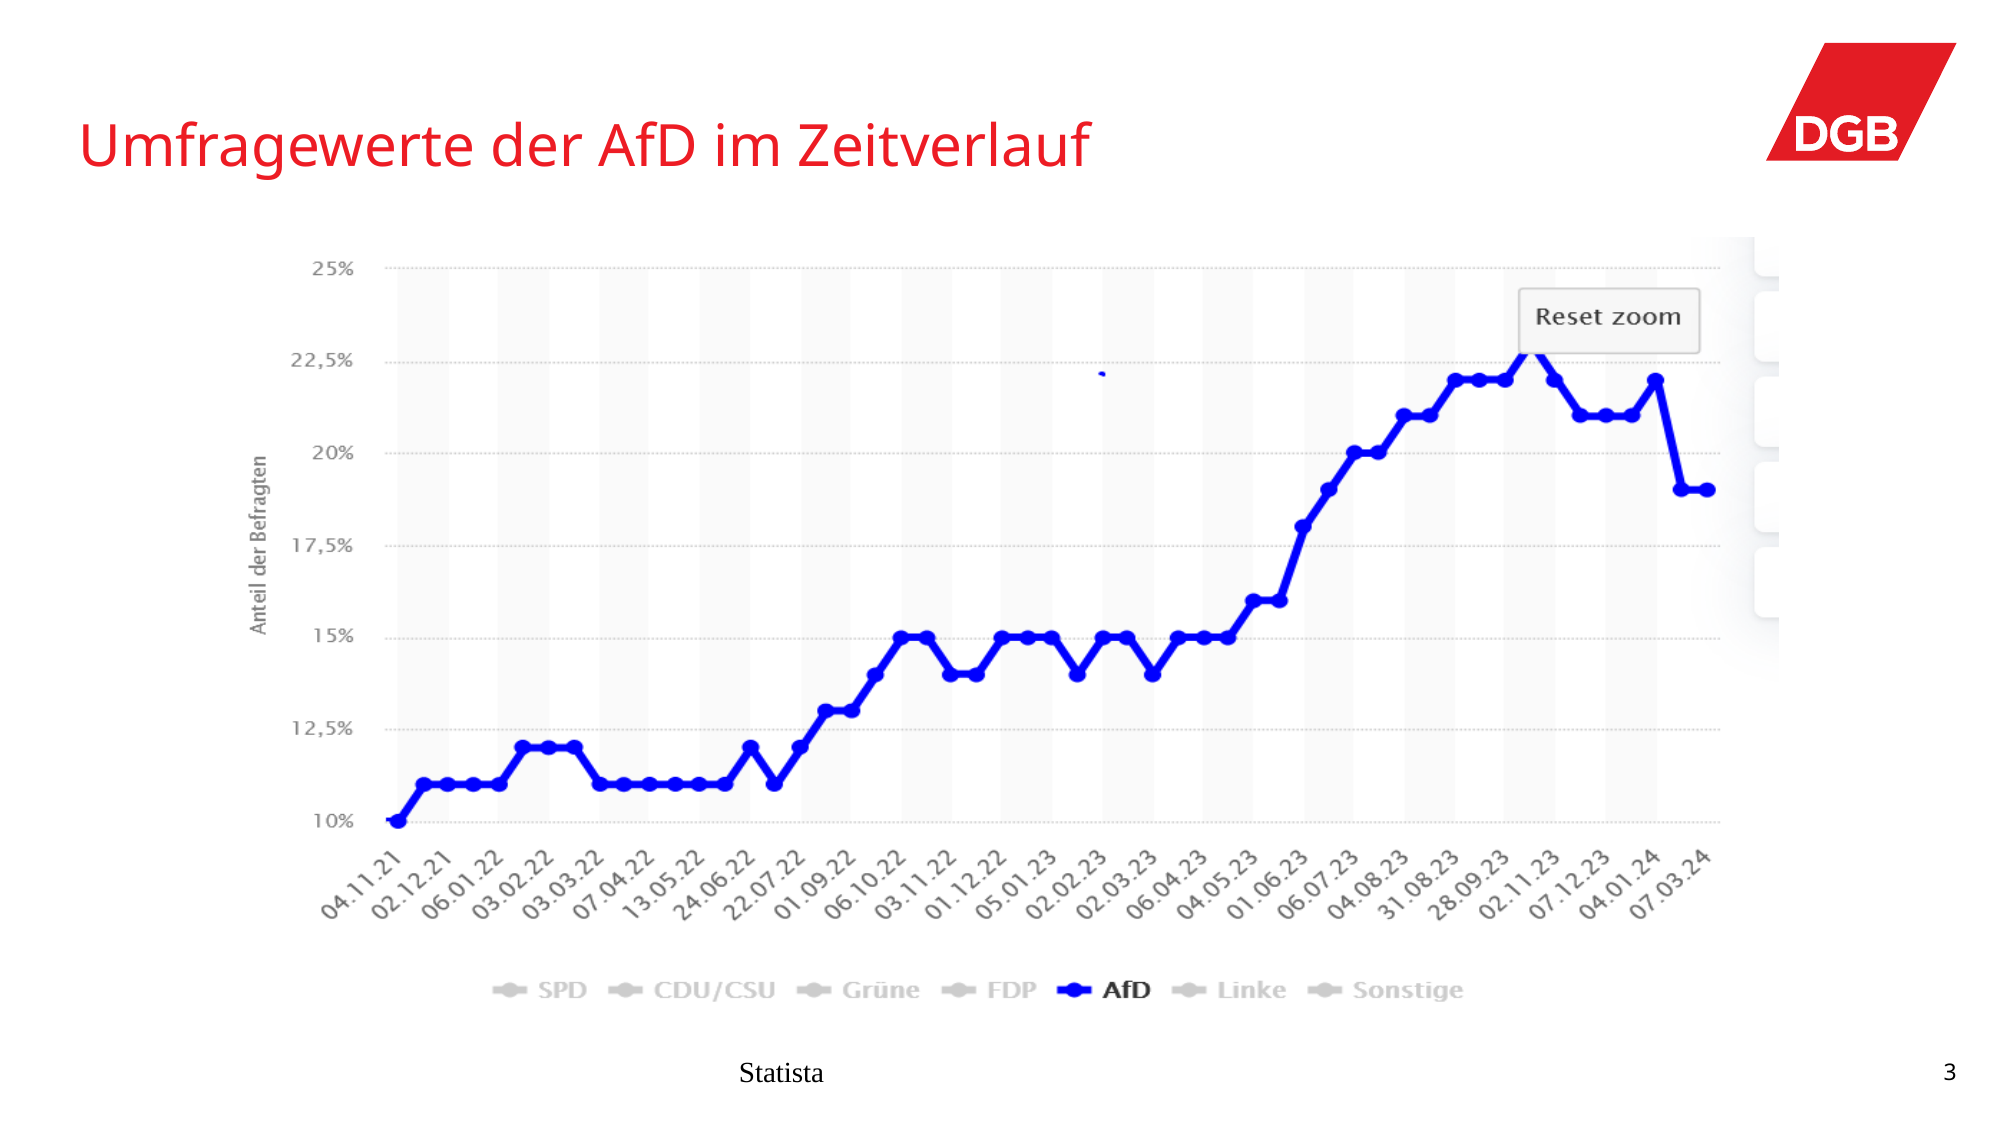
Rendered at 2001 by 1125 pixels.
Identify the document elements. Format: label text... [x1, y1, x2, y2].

title Umfragewerte der AfD im Zeitverlauf [66, 42, 1721, 185]
footer Statista [66, 1047, 1497, 1095]
slide_number 3 [1880, 1047, 1969, 1095]
picture [220, 237, 1779, 1029]
